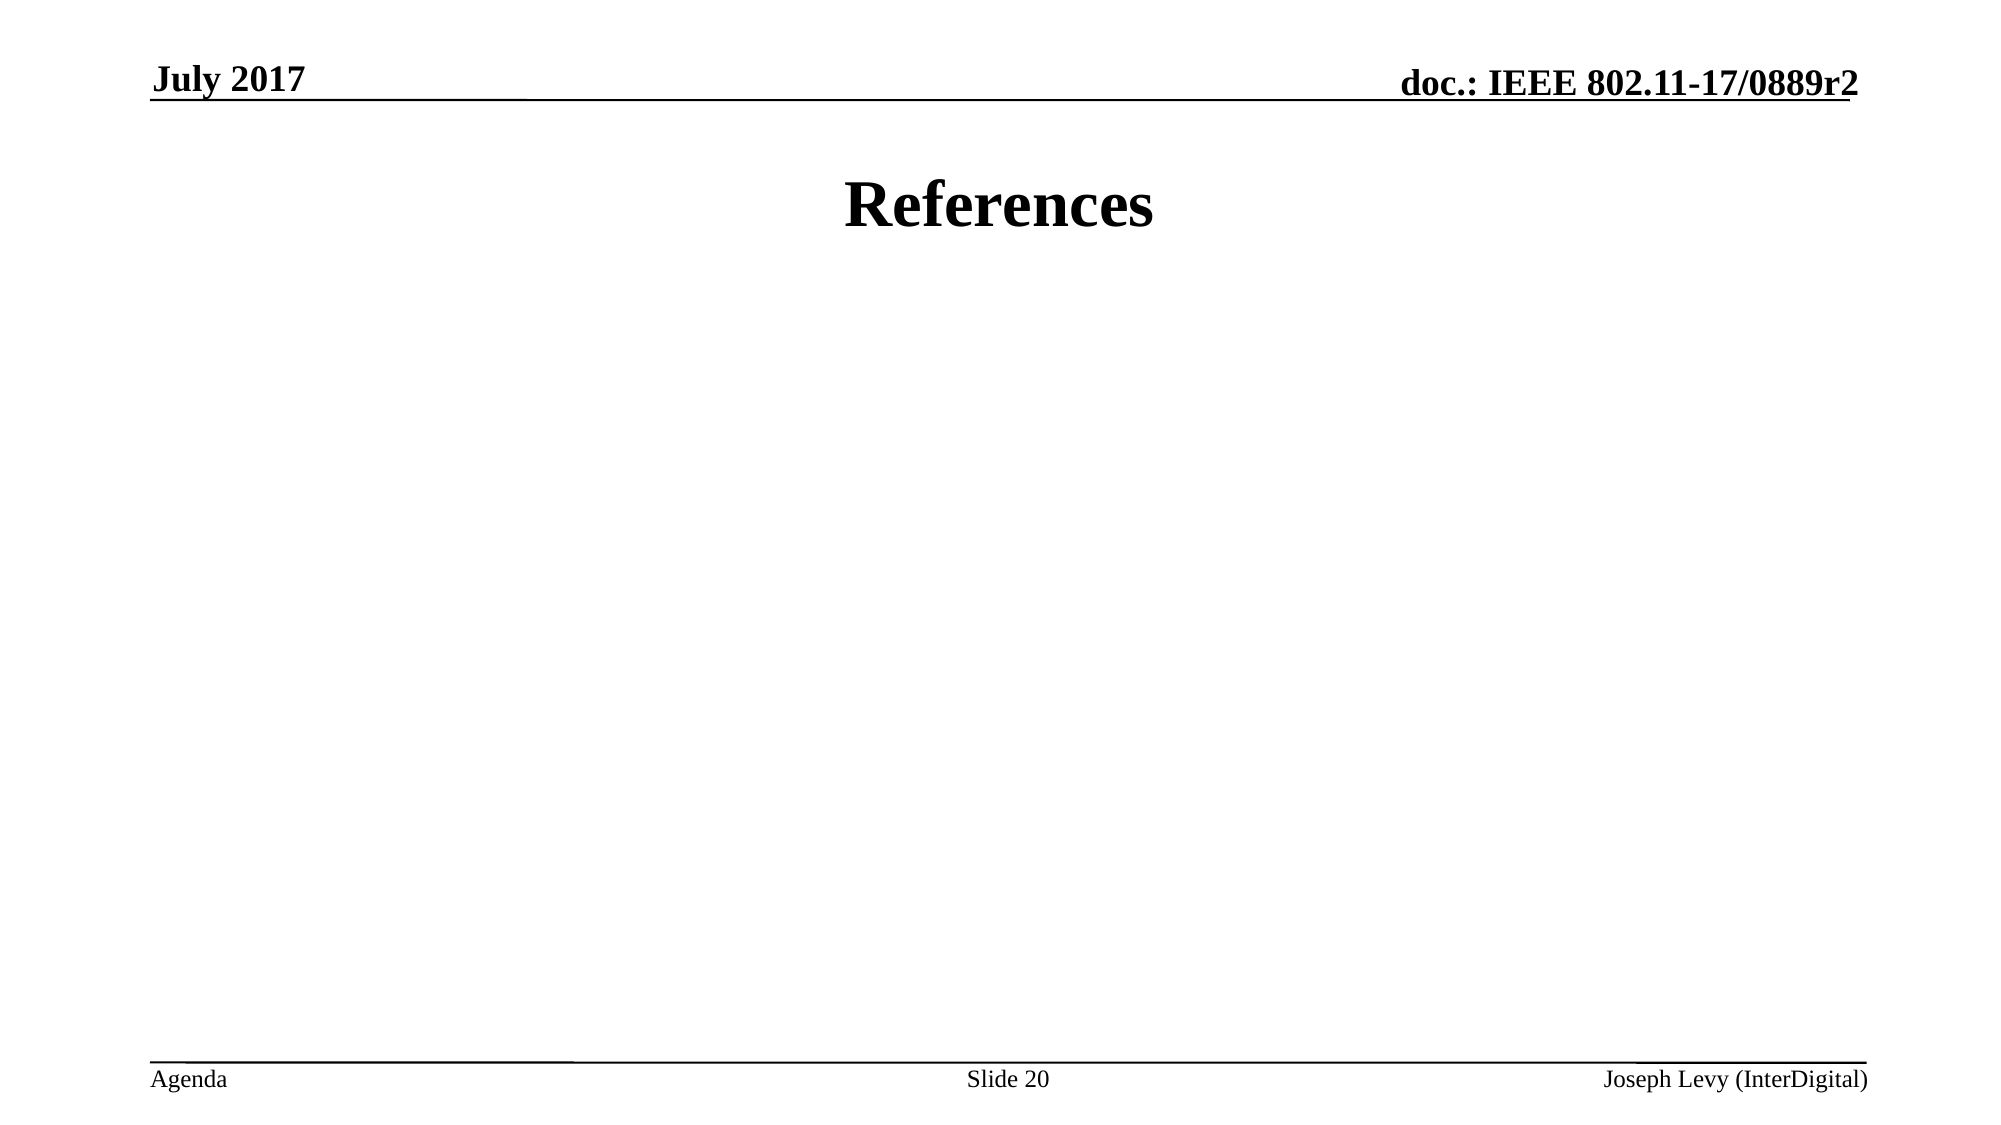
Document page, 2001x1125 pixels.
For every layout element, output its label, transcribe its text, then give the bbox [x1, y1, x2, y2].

title References [149, 112, 1850, 288]
slide_number Slide 20 [950, 1061, 1067, 1123]
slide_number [152, 54, 563, 100]
footer Joseph Levy (InterDigital) [1171, 1061, 1869, 1093]
